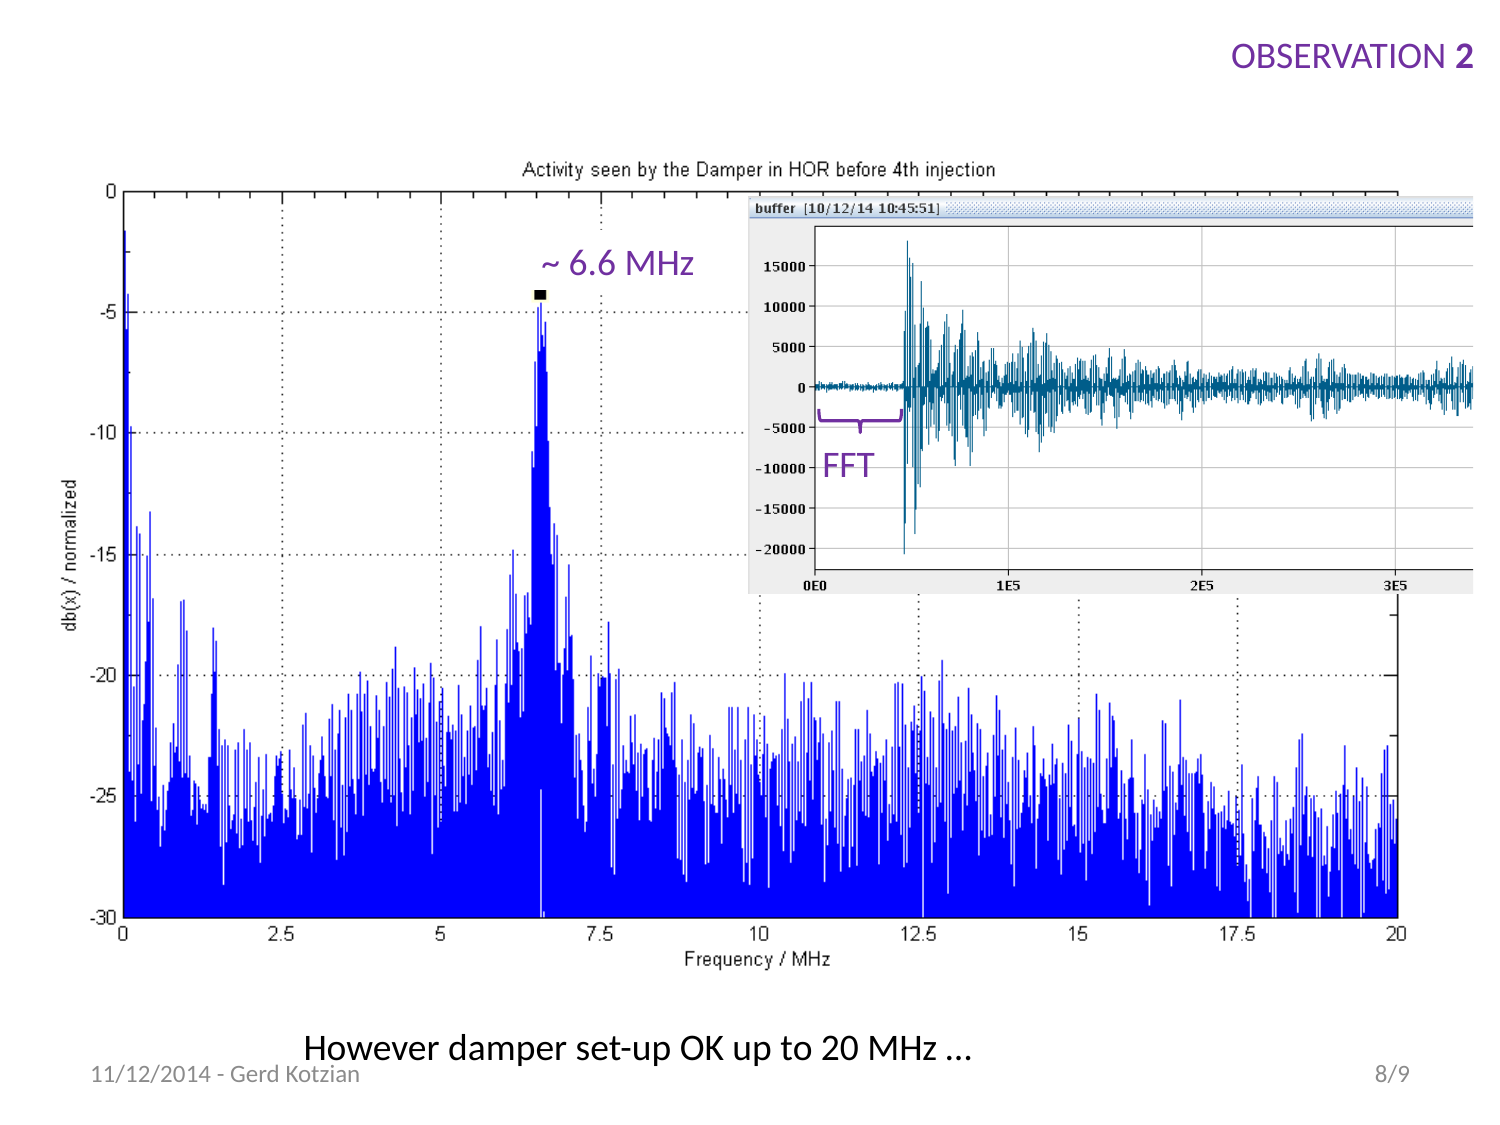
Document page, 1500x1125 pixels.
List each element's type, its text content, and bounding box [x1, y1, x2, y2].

slide_number 8/9 [1074, 1042, 1425, 1103]
picture [0, 125, 1500, 1016]
text_box However damper set-up OK up to 20 MHz … [288, 1023, 988, 1076]
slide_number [75, 1042, 425, 1103]
title OBSERVATION 2 [1187, 0, 1500, 123]
